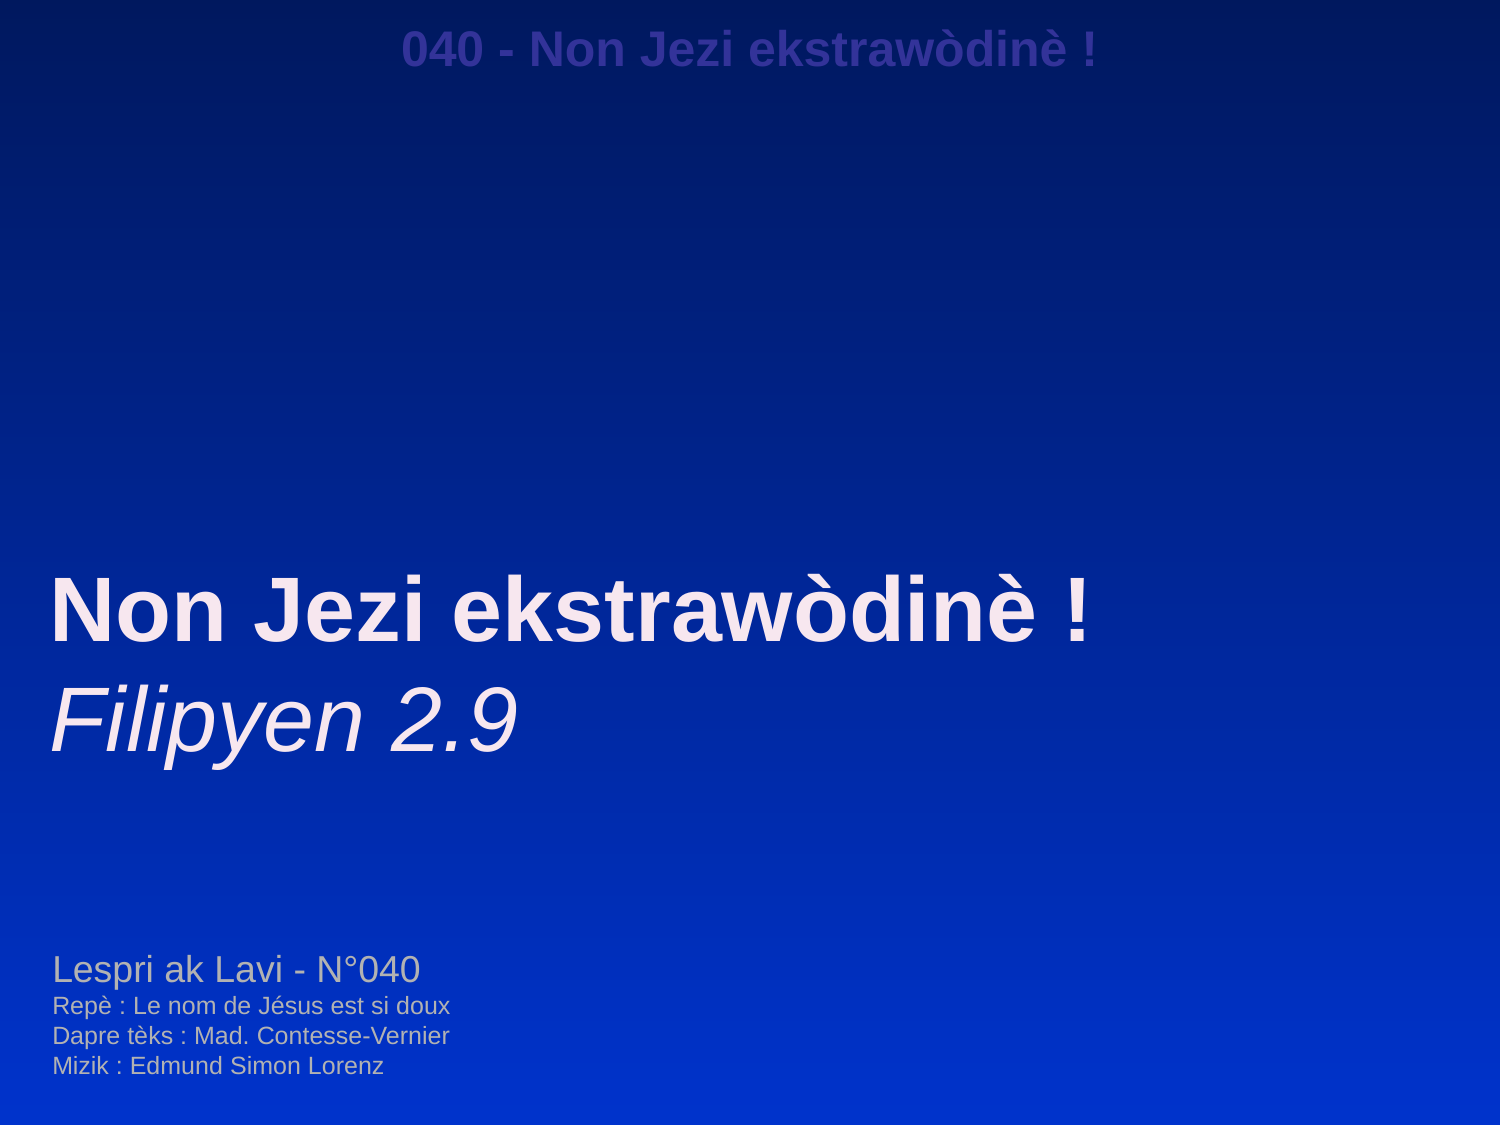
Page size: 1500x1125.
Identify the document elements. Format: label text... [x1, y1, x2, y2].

text_box Non Jezi ekstrawòdinè ! Filipyen 2.9 [35, 542, 1388, 778]
text_box 040 - Non Jezi ekstrawòdinè ! [0, 9, 1500, 79]
text_box Lespri ak Lavi - N°040 Repè : Le nom de Jésus est si doux Dapre tèks : Mad. Contesse-Vernier Mizik : Edmund Simon Lorenz [37, 937, 869, 1088]
